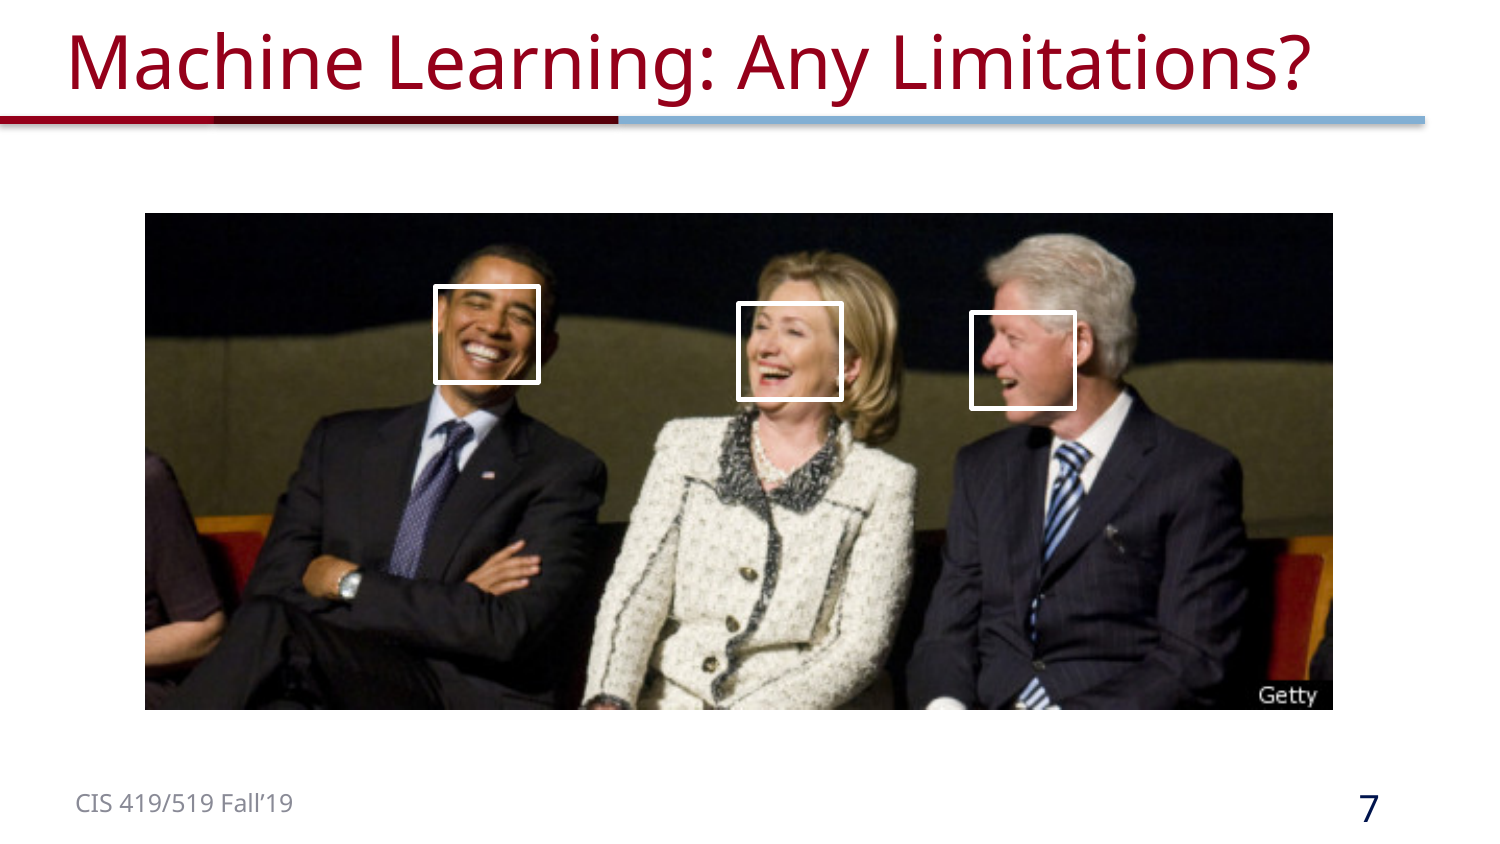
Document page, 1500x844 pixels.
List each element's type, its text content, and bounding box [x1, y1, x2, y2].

slide_number 7 [1343, 777, 1425, 823]
title Machine Learning: Any Limitations? [50, 2, 1401, 117]
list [144, 213, 1333, 710]
